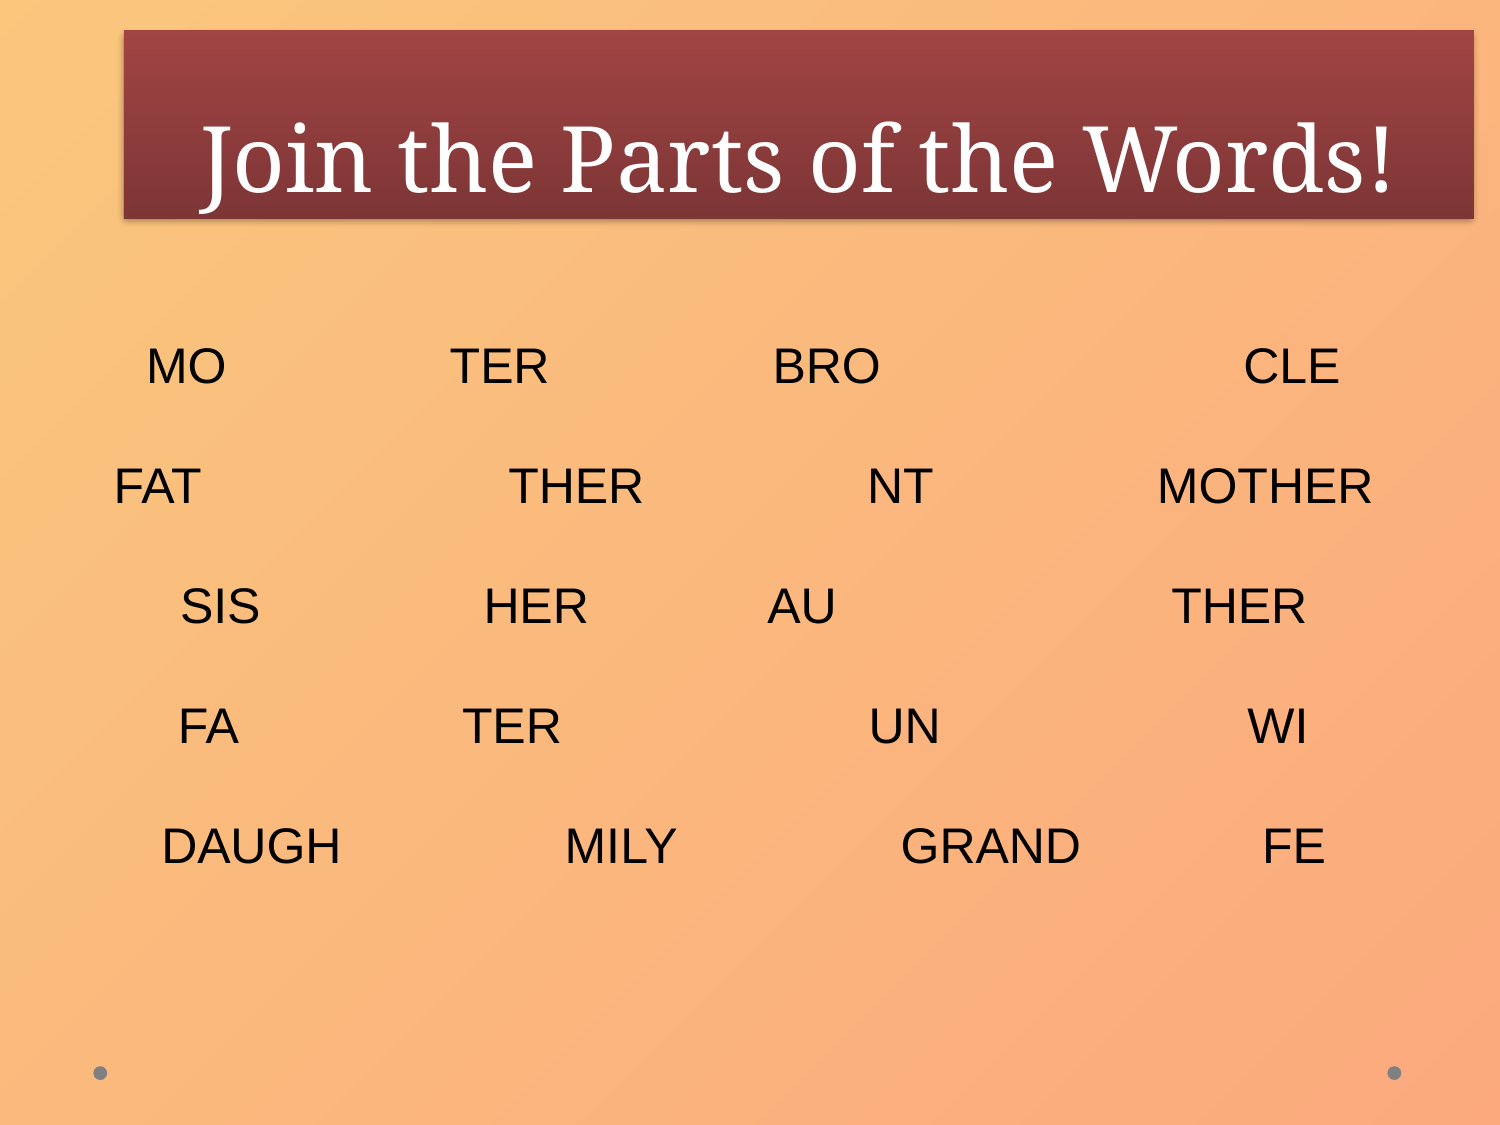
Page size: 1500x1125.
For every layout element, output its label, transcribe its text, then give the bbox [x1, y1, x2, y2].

text_box MO TER BRO CLE FAT THER NT MOTHER SIS HER AU THER FA TER UN WI DAUGH MILY GRAND FE [98, 325, 1392, 941]
title Join the Parts of the Words! [123, 30, 1474, 219]
